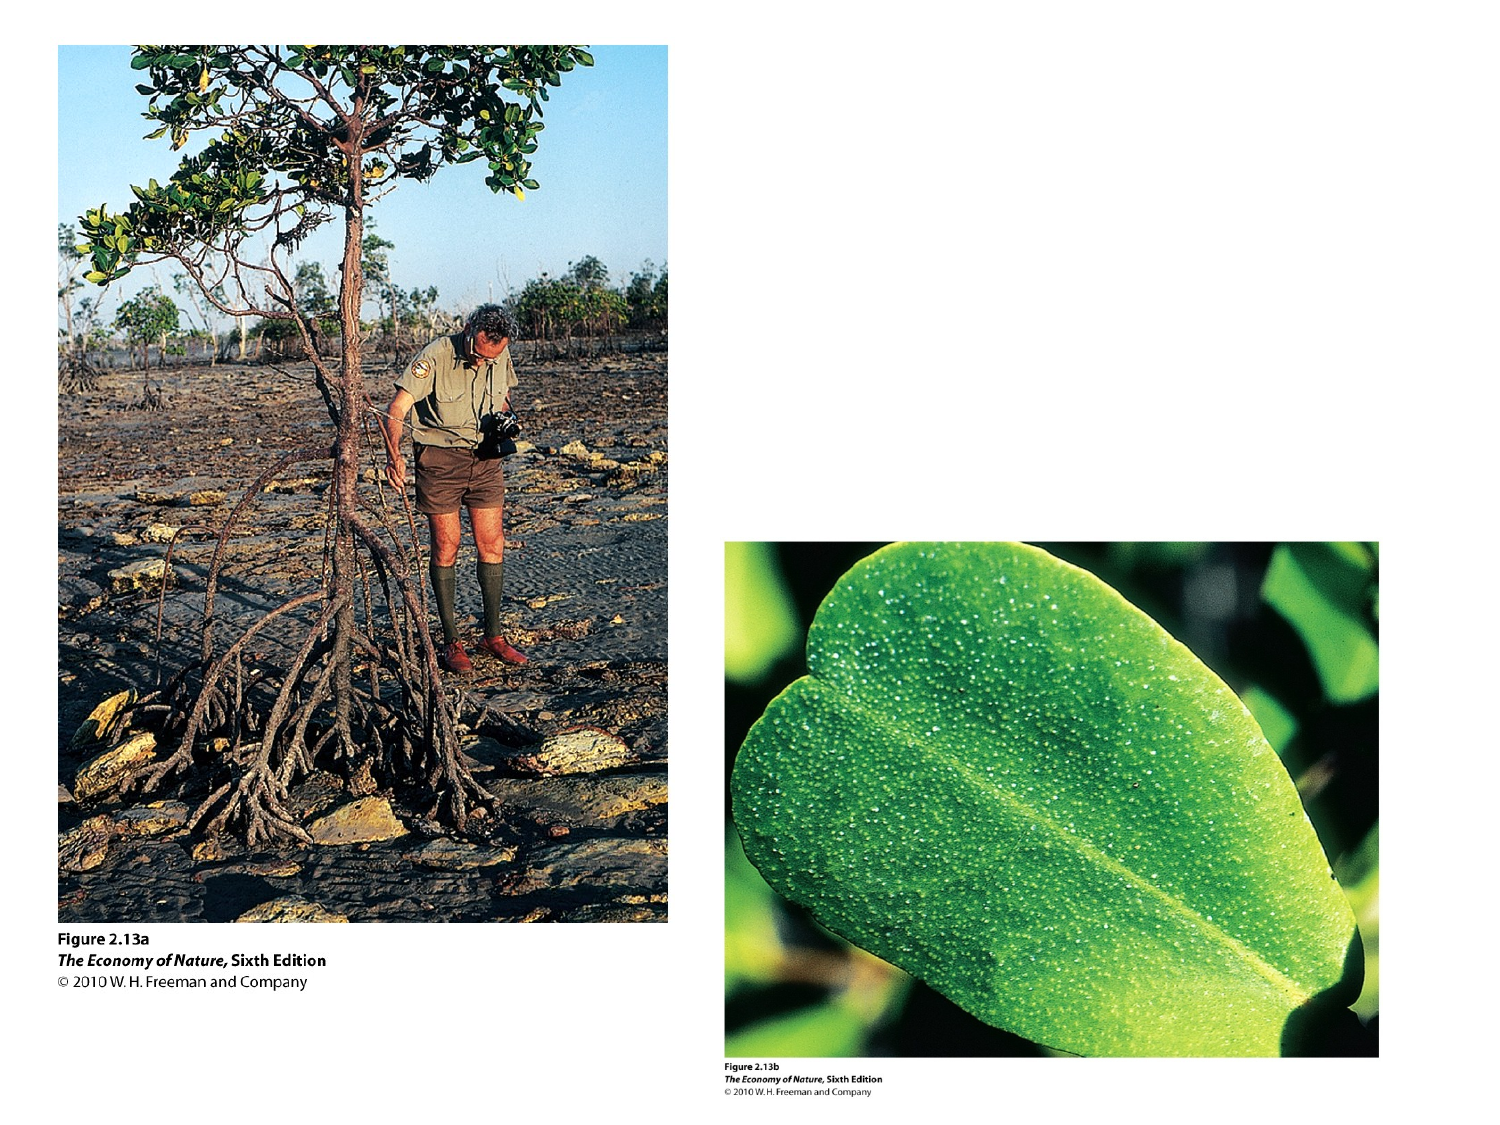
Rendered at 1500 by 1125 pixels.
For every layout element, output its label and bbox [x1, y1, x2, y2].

picture [720, 537, 1383, 1099]
picture [49, 37, 676, 994]
